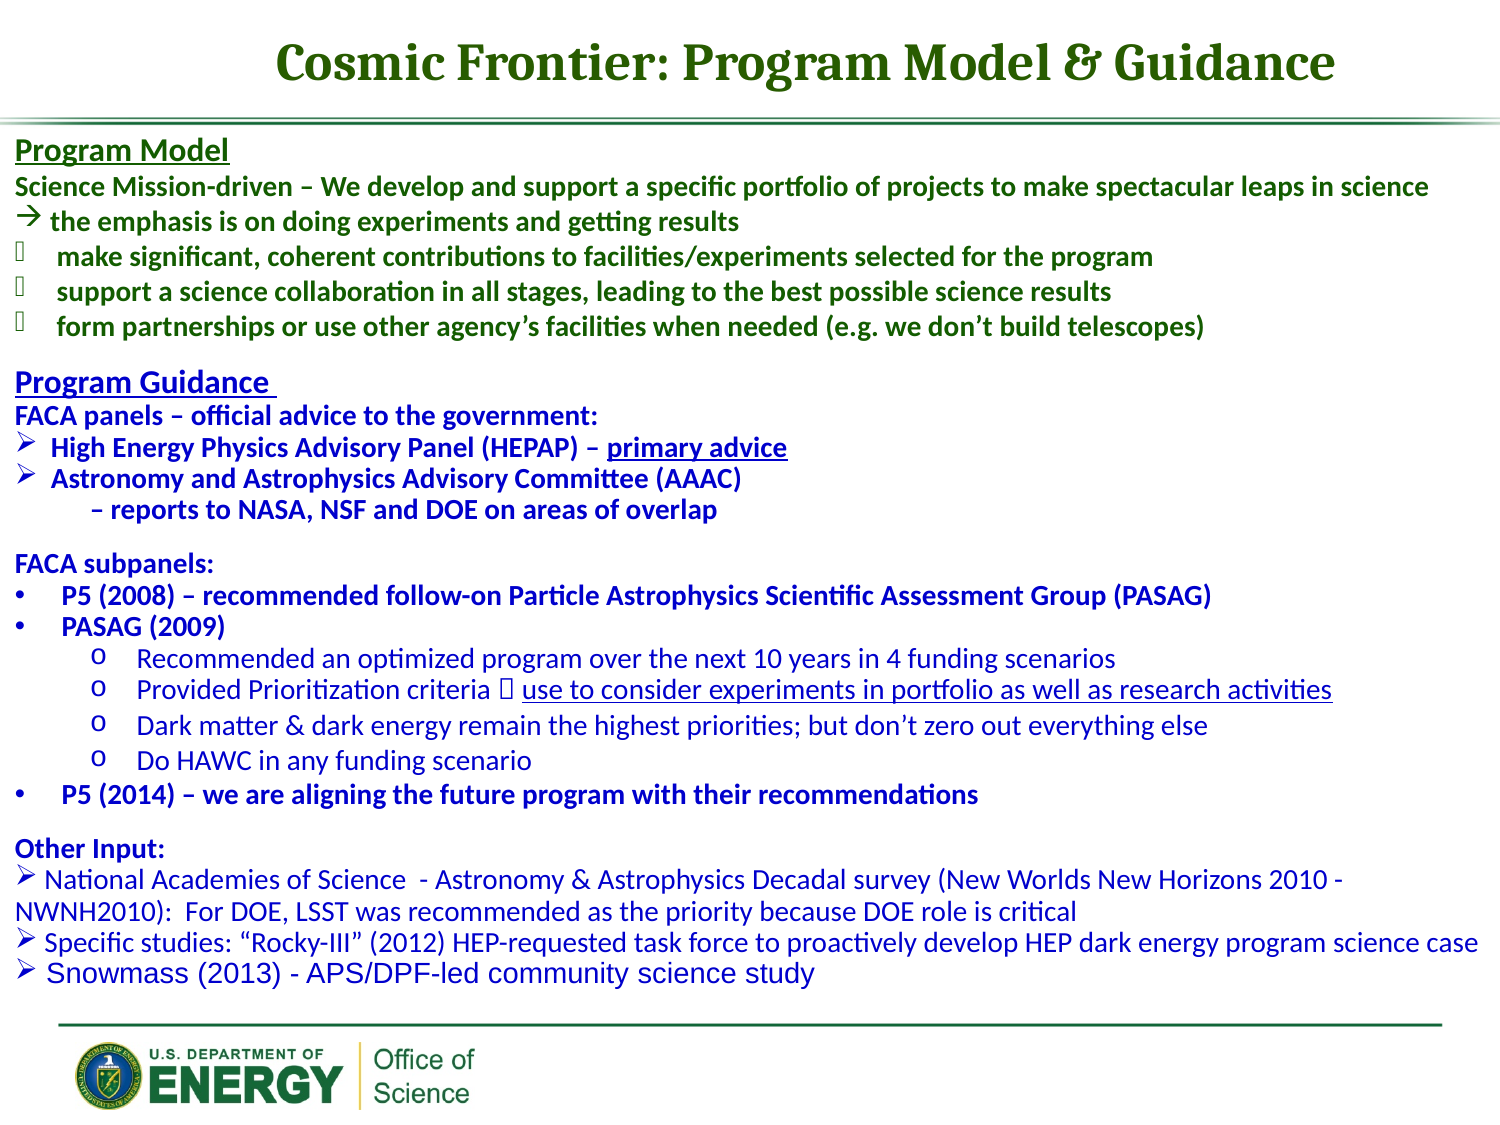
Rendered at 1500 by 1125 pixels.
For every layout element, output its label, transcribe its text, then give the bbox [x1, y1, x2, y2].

title Cosmic Frontier: Program Model & Guidance [138, 0, 1476, 119]
text_box Program Model Science Mission-driven – We develop and support a specific portfolio of projects to make spectacular leaps in science the emphasis is on doing experiments and getting results make significant, coherent contributions to facilities/experiments selected for the program support a science collaboration in all stages, leading to the best possible science results form partnerships or use other agency’s facilities when needed (e.g. we don’t build telescopes) Program Guidance FACA panels – official advice to the government: High Energy Physics Advisory Panel (HEPAP) – primary advice Astronomy and Astrophysics Advisory Committee (AAAC) – reports to NASA, NSF and DOE on areas of overlap FACA subpanels: P5 (2008) – recommended follow-on Particle Astrophysics Scientific Assessment Group (PASAG) PASAG (2009) Recommended an optimized program over the next 10 years in 4 funding scenarios Provided Prioritization criteria  use to consider experiments in portfolio as well as research activities Dark matter & dark energy remain the highest priorities; but don’t zero out everything else Do HAWC in any funding scenario P5 (2014) – we are aligning the future program with their recommendations Other Input: National Academies of Science - Astronomy & Astrophysics Decadal survey (New Worlds New Horizons 2010 - NWNH2010): For DOE, LSST was recommended as the priority because DOE role is critical Specific studies: “Rocky-III” (2012) HEP-requested task force to proactively develop HEP dark energy program science case Snowmass (2013) - APS/DPF-led community science study [0, 120, 1500, 998]
picture [0, 998, 1500, 1125]
picture [0, 0, 1500, 120]
